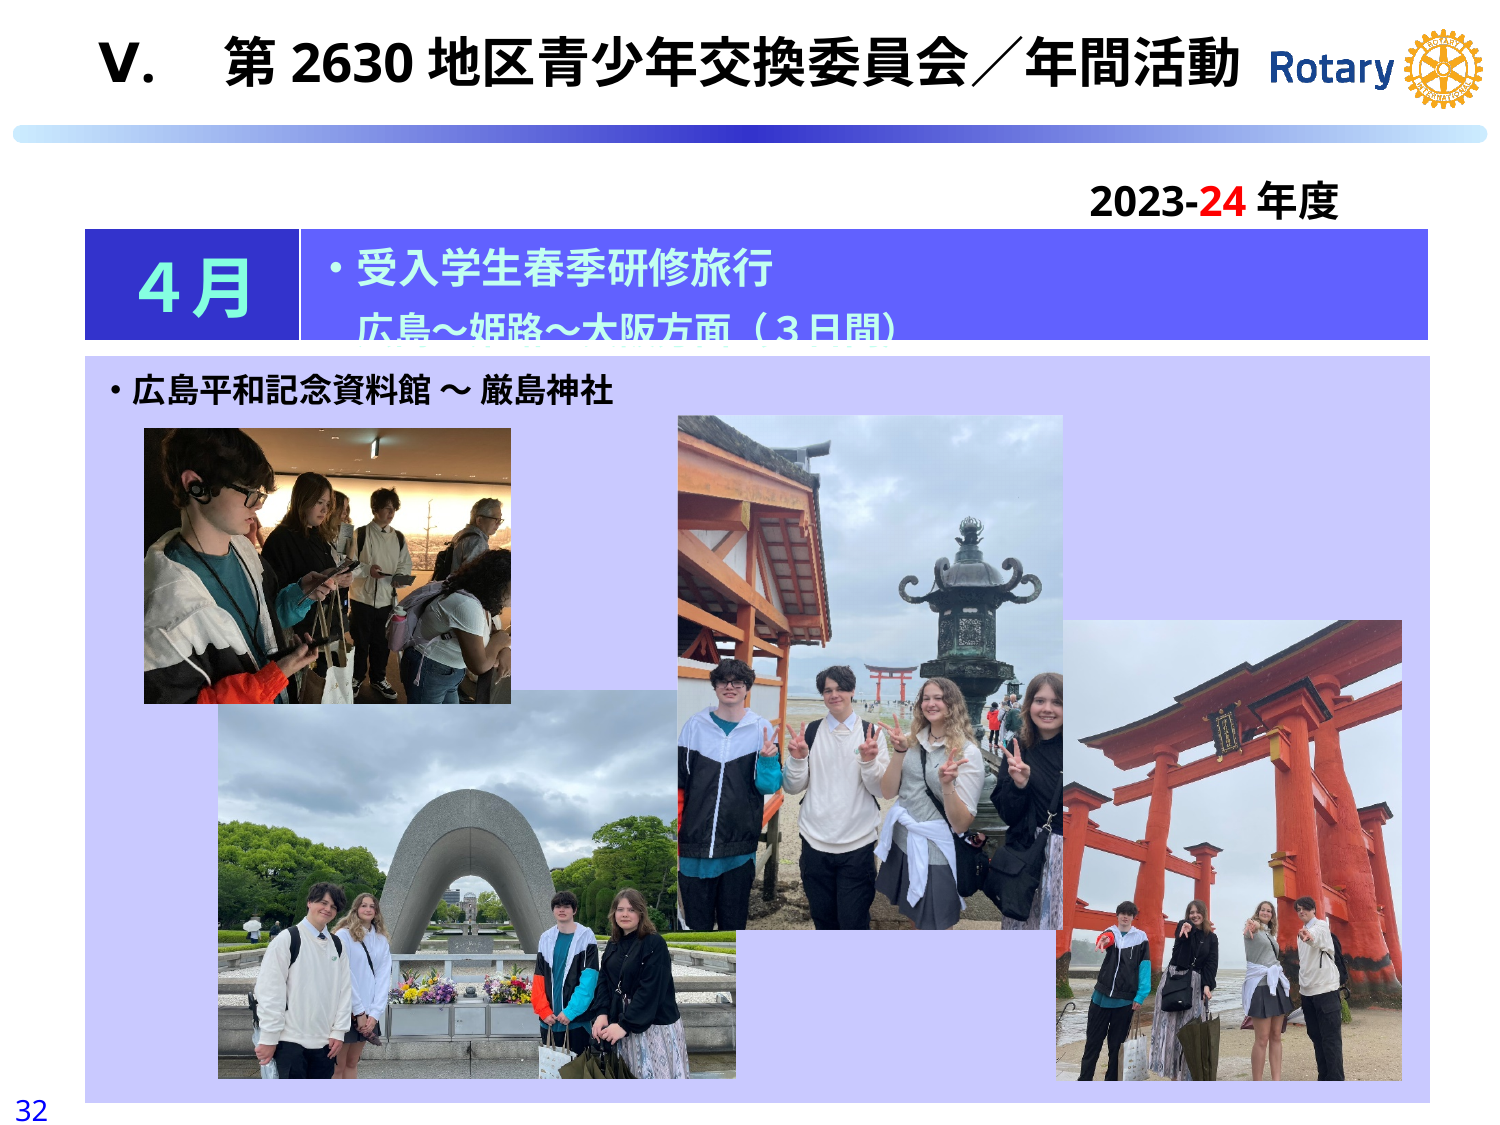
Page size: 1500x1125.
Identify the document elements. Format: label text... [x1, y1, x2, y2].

slide_number 31 [0, 1084, 313, 1123]
table_header ・受入学生春季研修旅行 広島～姫路～大阪方面（３日間） [301, 229, 1428, 340]
table_header ４月 [85, 229, 299, 340]
text_box Ⅴ. 第2630地区青少年交換委員会／年間活動 [83, 21, 1289, 101]
text_box ・広島平和記念資料館 ～ 厳島神社 [85, 361, 651, 417]
table_header [85, 356, 1430, 1103]
picture [1271, 29, 1483, 109]
picture [144, 416, 1402, 1081]
text_box 2023-24年度 [84, 154, 1432, 235]
